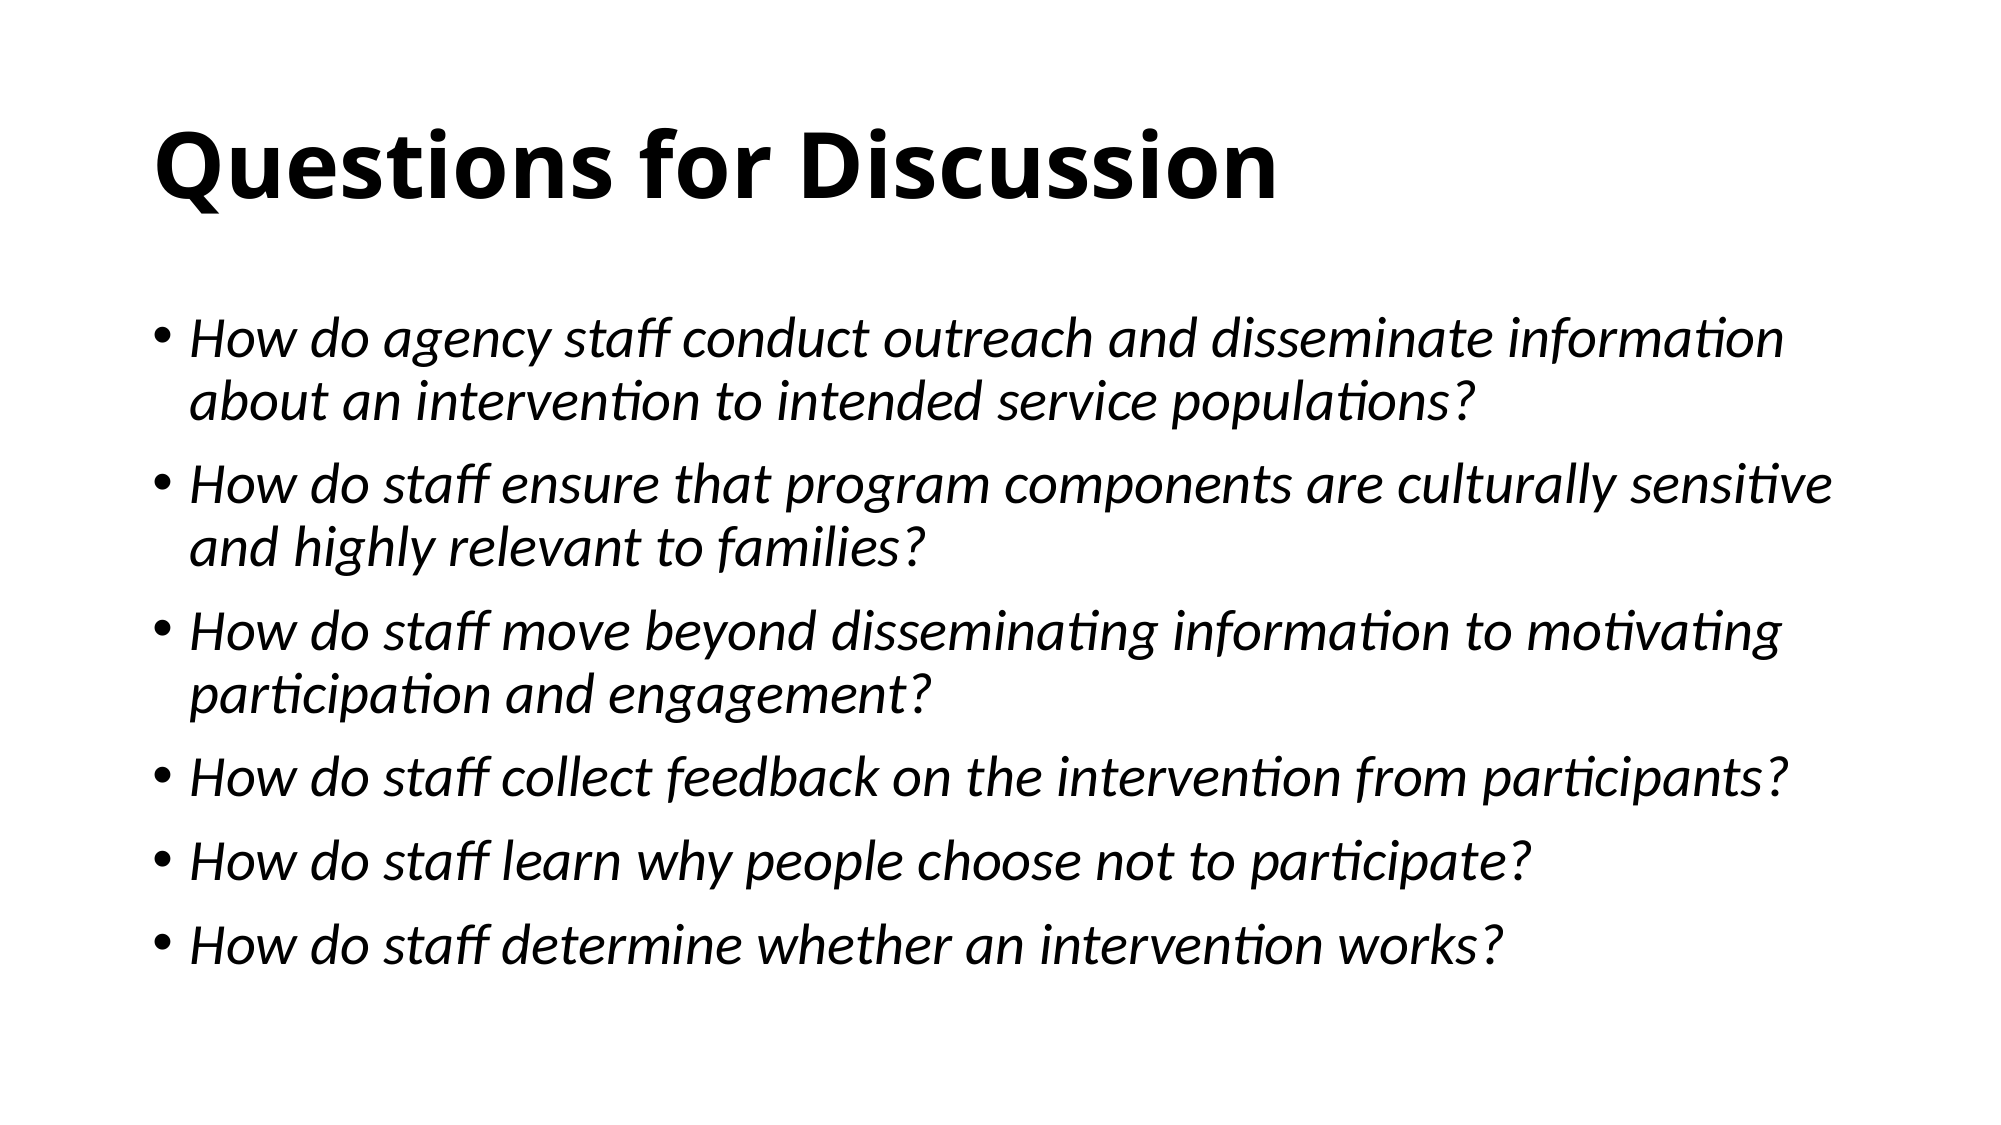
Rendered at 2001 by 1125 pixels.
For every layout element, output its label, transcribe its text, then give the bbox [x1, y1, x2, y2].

title Questions for Discussion [137, 59, 1863, 278]
list How do agency staff conduct outreach and disseminate information about an intervention to intended service populations? How do staff ensure that program components are culturally sensitive and highly relevant to families? How do staff move beyond disseminating information to motivating participation and engagement? How do staff collect feedback on the intervention from participants? How do staff learn why people choose not to participate? How do staff determine whether an intervention works? [137, 299, 1863, 1014]
